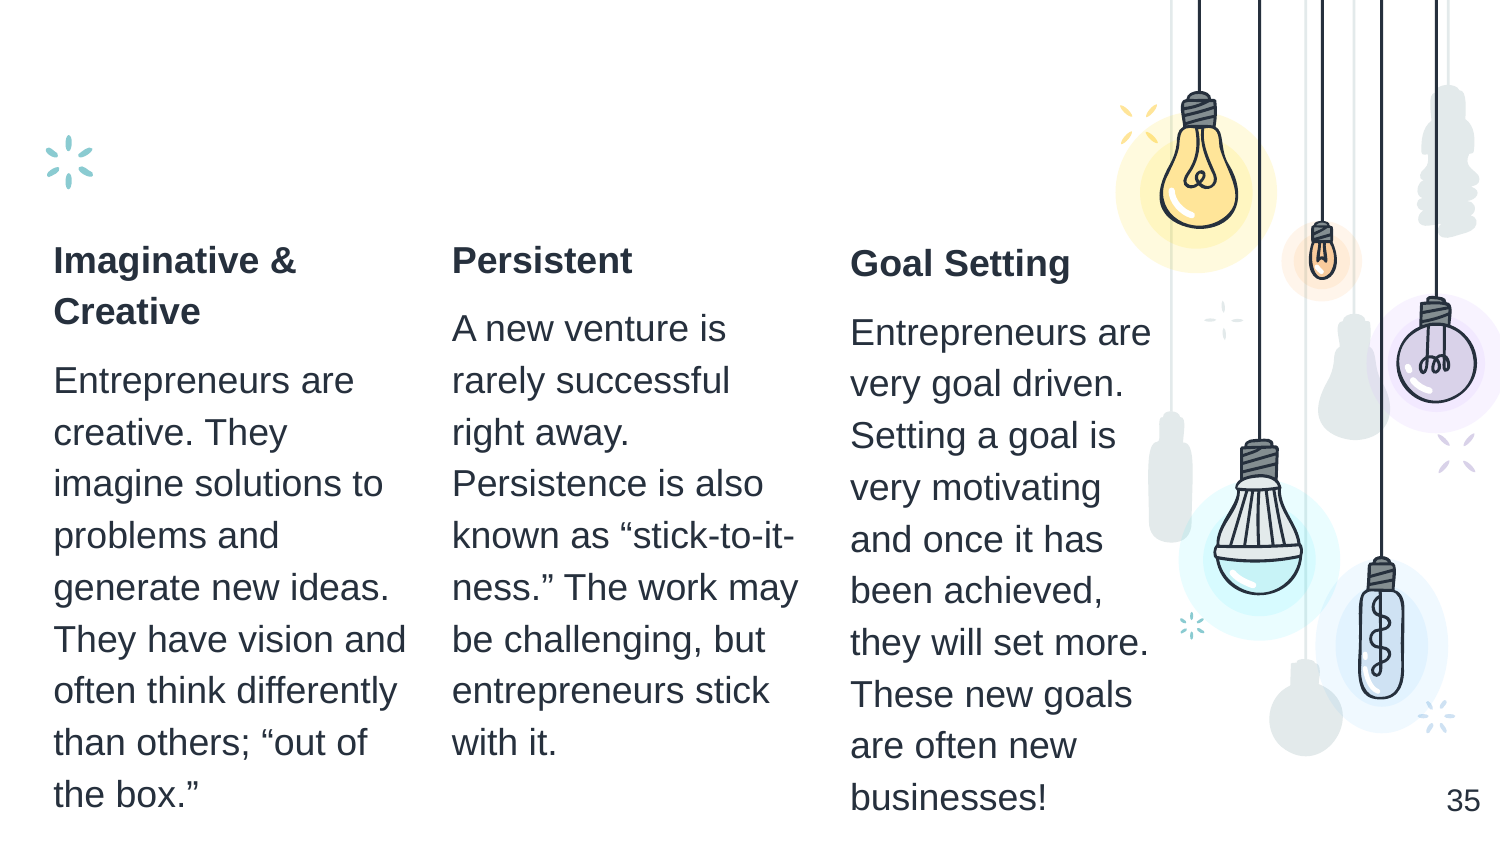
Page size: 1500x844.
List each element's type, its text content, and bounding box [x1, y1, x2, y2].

list Persistent A new venture is rarely successful right away. Persistence is also known as “stick-to-it-ness.” The work may be challenging, but entrepreneurs stick with it. [451, 229, 808, 825]
list Goal Setting Entrepreneurs are very goal driven. Setting a goal is very motivating and once it has been achieved, they will set more. These new goals are often new businesses! [850, 232, 1173, 767]
text_box Imaginative & Creative Entrepreneurs are creative. They imagine solutions to problems and generate new ideas. They have vision and often think differently than others; “out of the box.” [53, 229, 409, 825]
slide_number 35 [1426, 766, 1482, 832]
